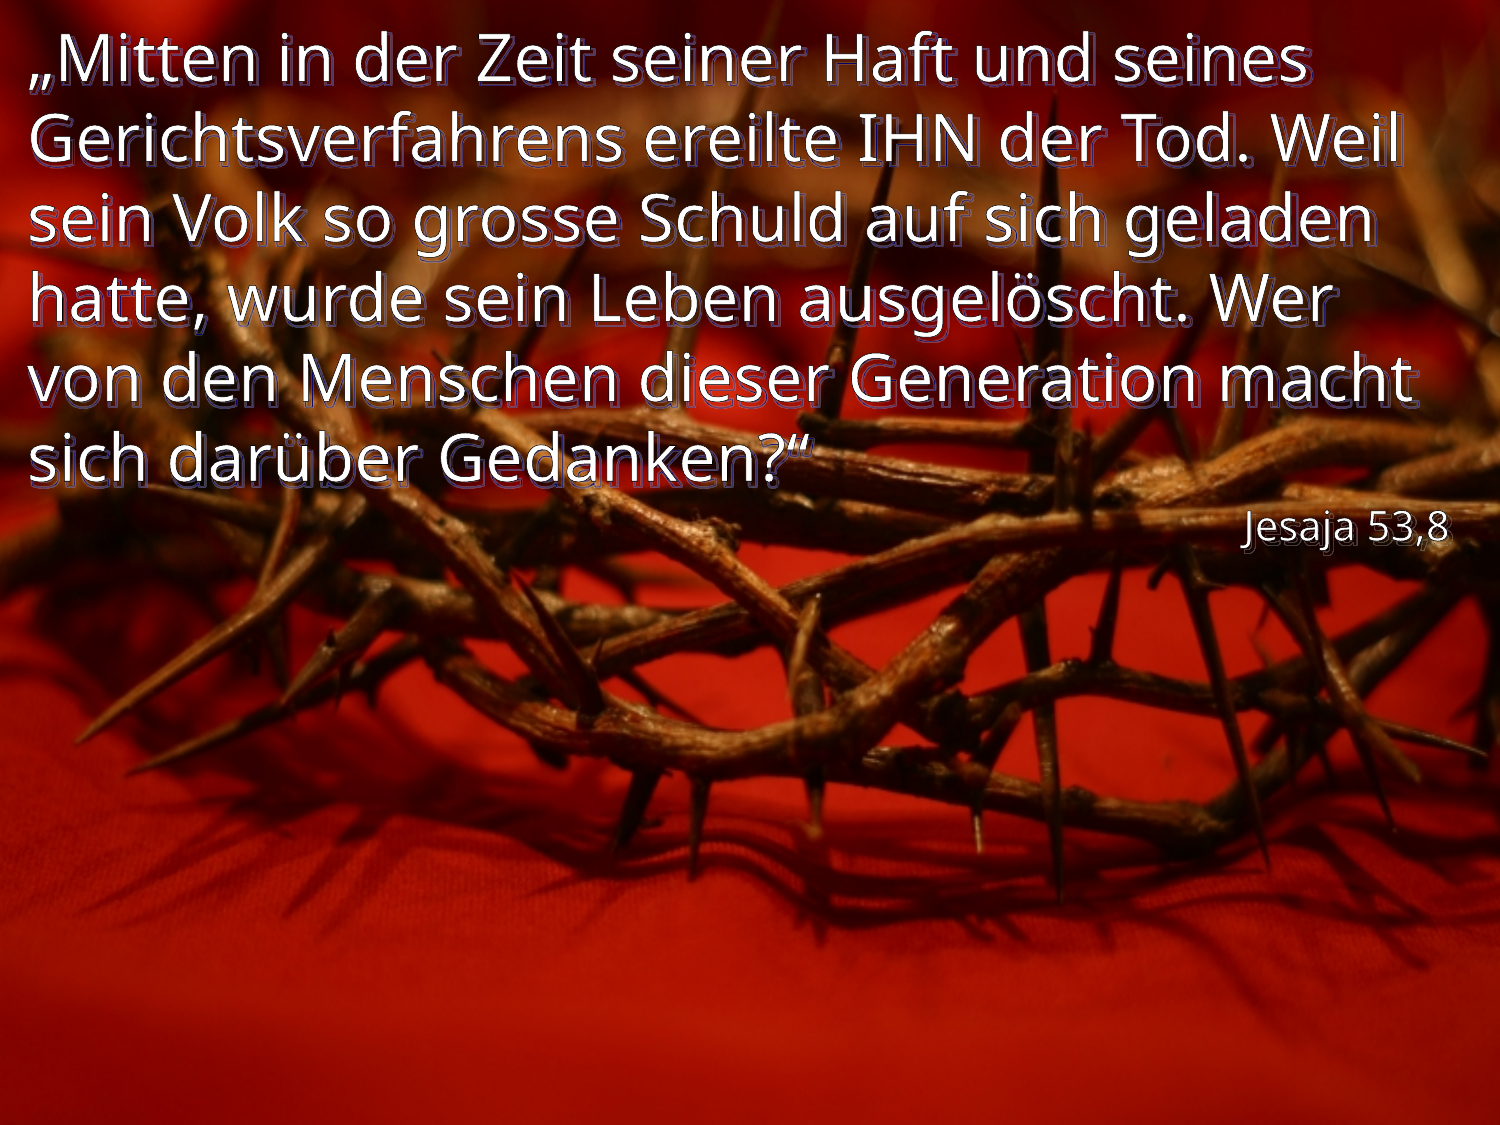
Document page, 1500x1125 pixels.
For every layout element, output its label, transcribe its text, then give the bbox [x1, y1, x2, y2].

picture [0, 0, 1500, 1125]
text_box Jesaja 53,8 [153, 491, 1465, 557]
title „Mitten in der Zeit seiner Haft und seines Gerichtsverfahrens ereilte IHN der Tod. Weil sein Volk so grosse Schuld auf sich geladen hatte, wurde sein Leben ausgelöscht. Wer von den Menschen dieser Generation macht sich darüber Gedanken?“ [11, 6, 1483, 503]
